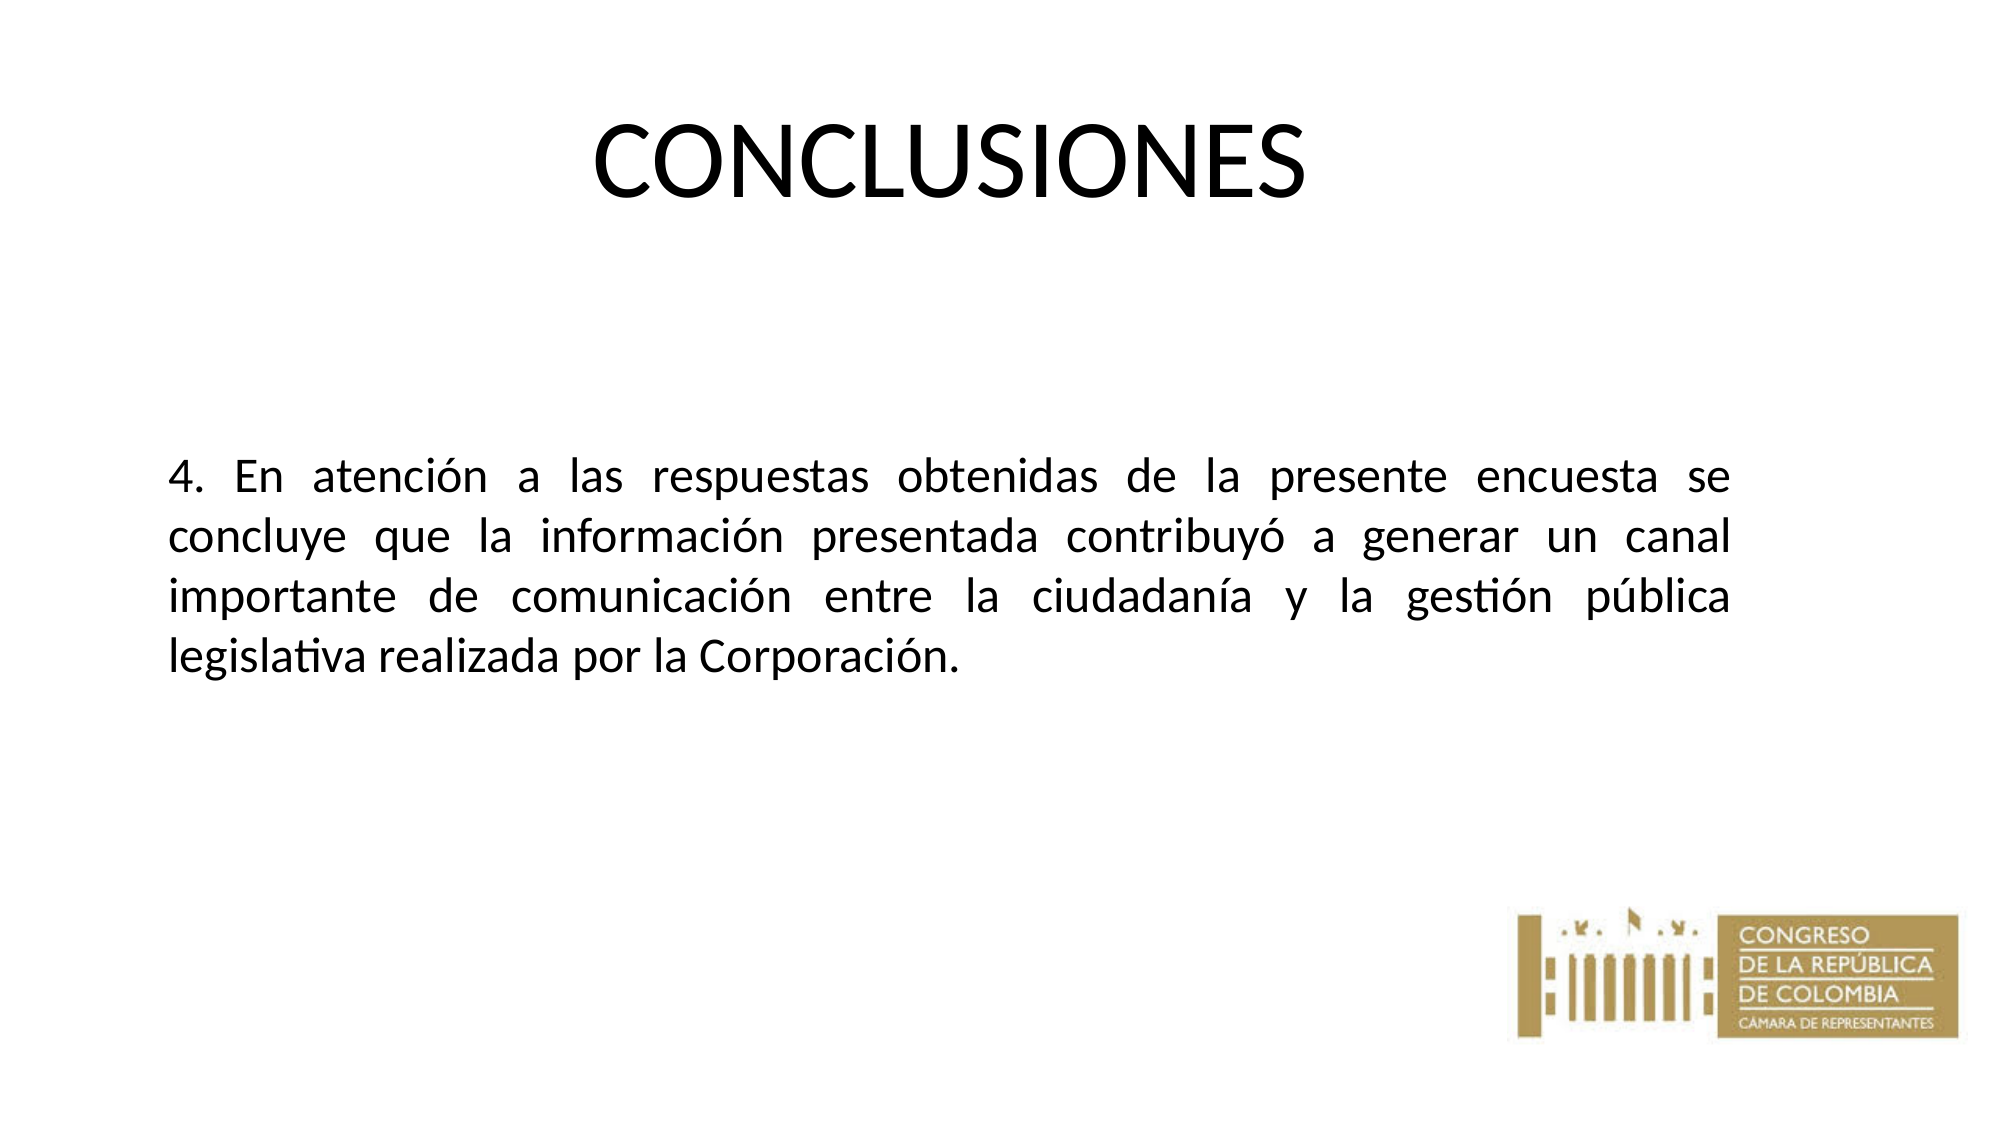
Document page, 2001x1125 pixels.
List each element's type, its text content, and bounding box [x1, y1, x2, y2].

text_box CONCLUSIONES [577, 77, 1324, 227]
picture [1507, 844, 1968, 1112]
text_box 4. En atención a las respuestas obtenidas de la presente encuesta se concluye que la información presentada contribuyó a generar un canal importante de comunicación entre la ciudadanía y la gestión pública legislativa realizada por la Corporación. [153, 434, 1748, 690]
